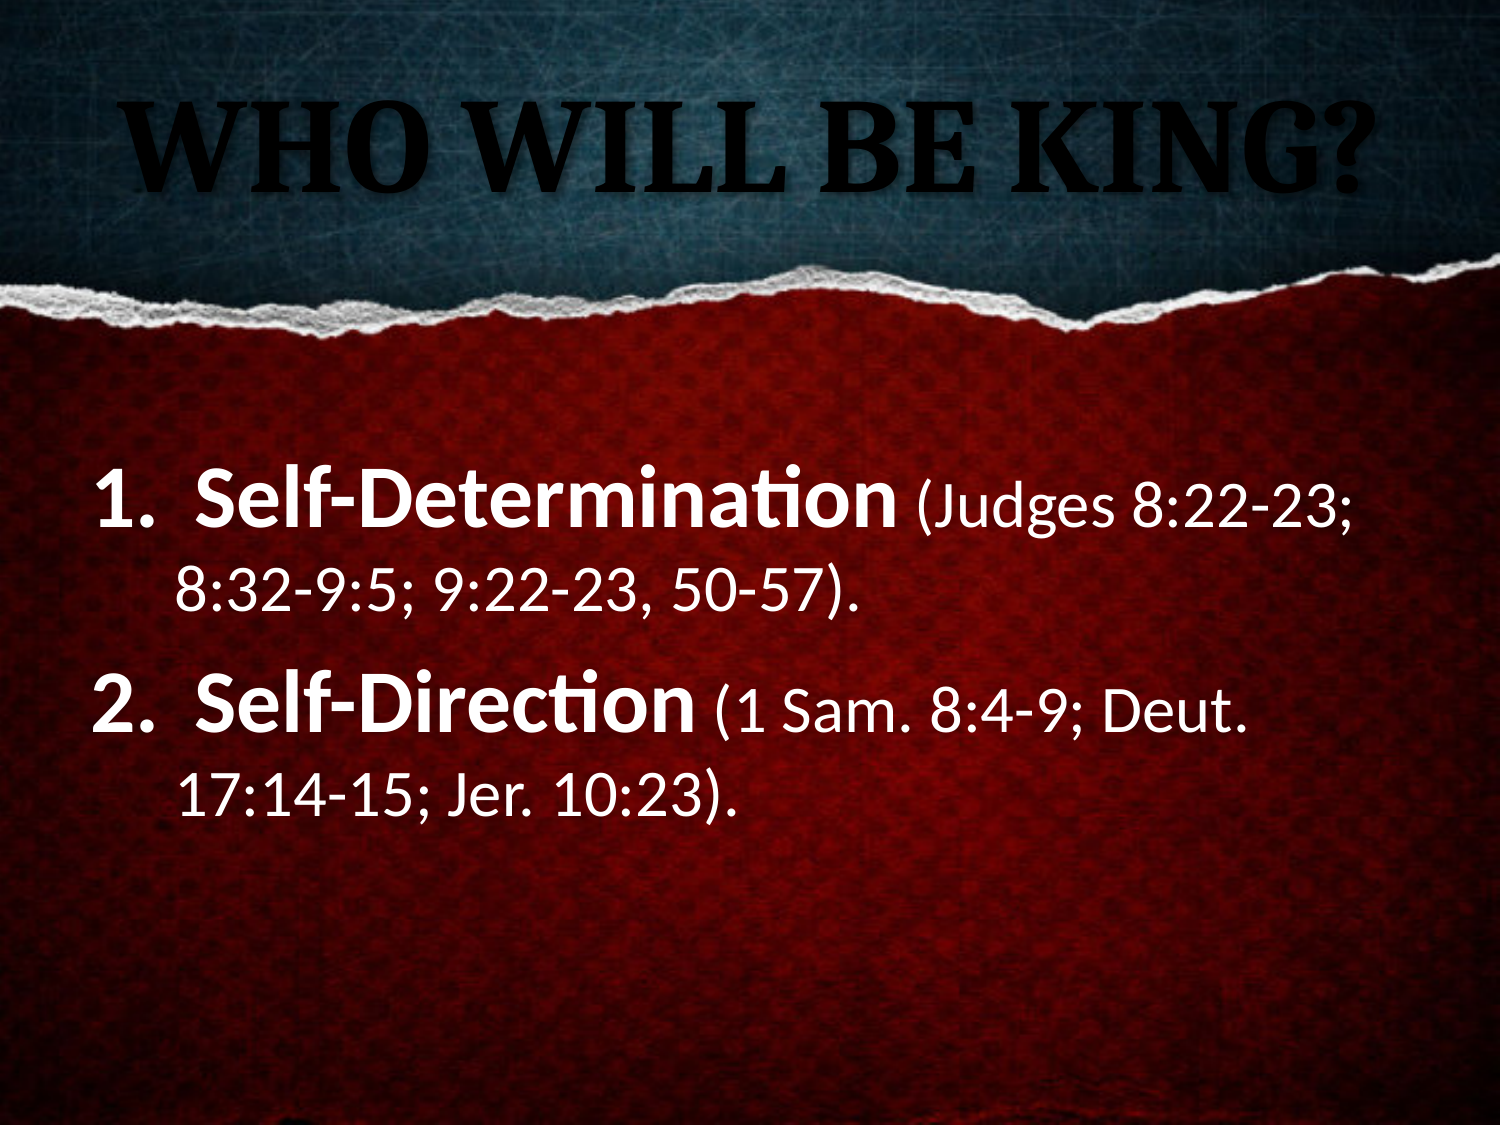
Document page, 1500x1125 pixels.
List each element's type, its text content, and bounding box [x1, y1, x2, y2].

picture [0, 0, 1500, 1125]
list Self-Determination (Judges 8:22-23; 8:32-9:5; 9:22-23, 50-57). Self-Direction (1 Sam. 8:4-9; Deut. 17:14-15; Jer. 10:23). [75, 429, 1425, 1069]
title Who Will Be King? [75, 45, 1425, 233]
